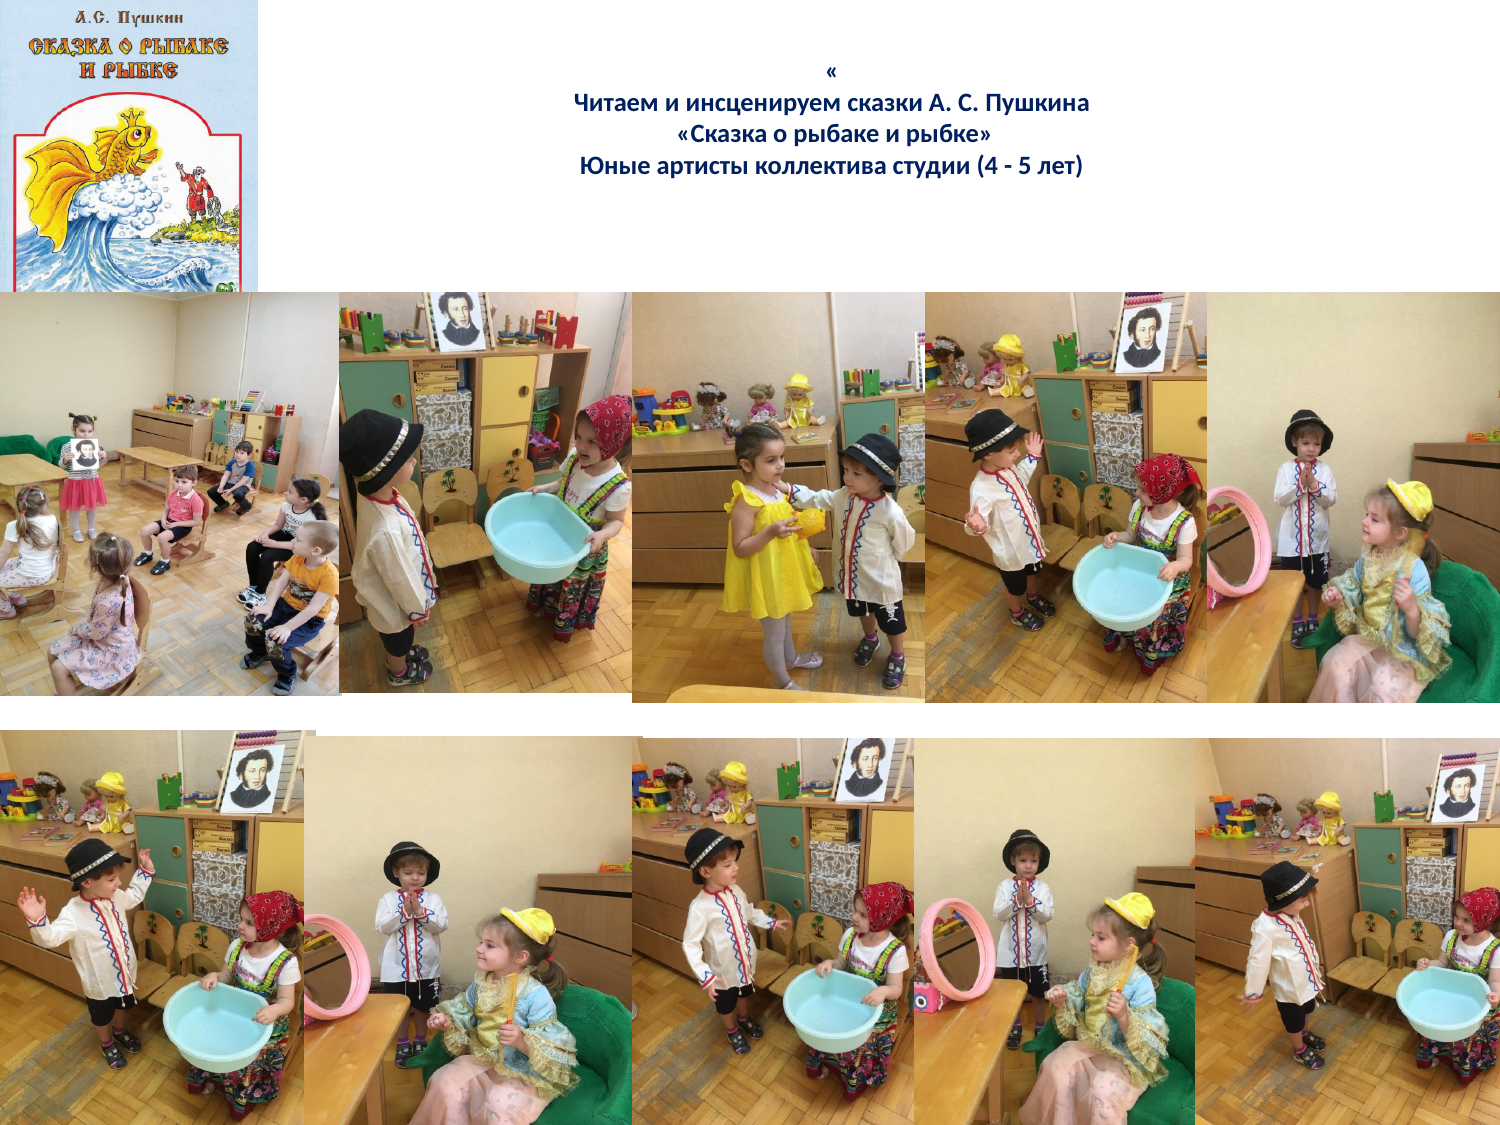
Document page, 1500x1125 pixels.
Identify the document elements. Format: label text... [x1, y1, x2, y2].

picture [339, 292, 1500, 704]
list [0, 292, 338, 696]
title « Читаем и инсценируем сказки А. С. Пушкина «Сказка о рыбаке и рыбке» Юные артисты коллектива студии (4 - 5 лет) [262, 45, 1500, 233]
picture [0, 730, 1500, 1125]
picture [0, 0, 258, 292]
